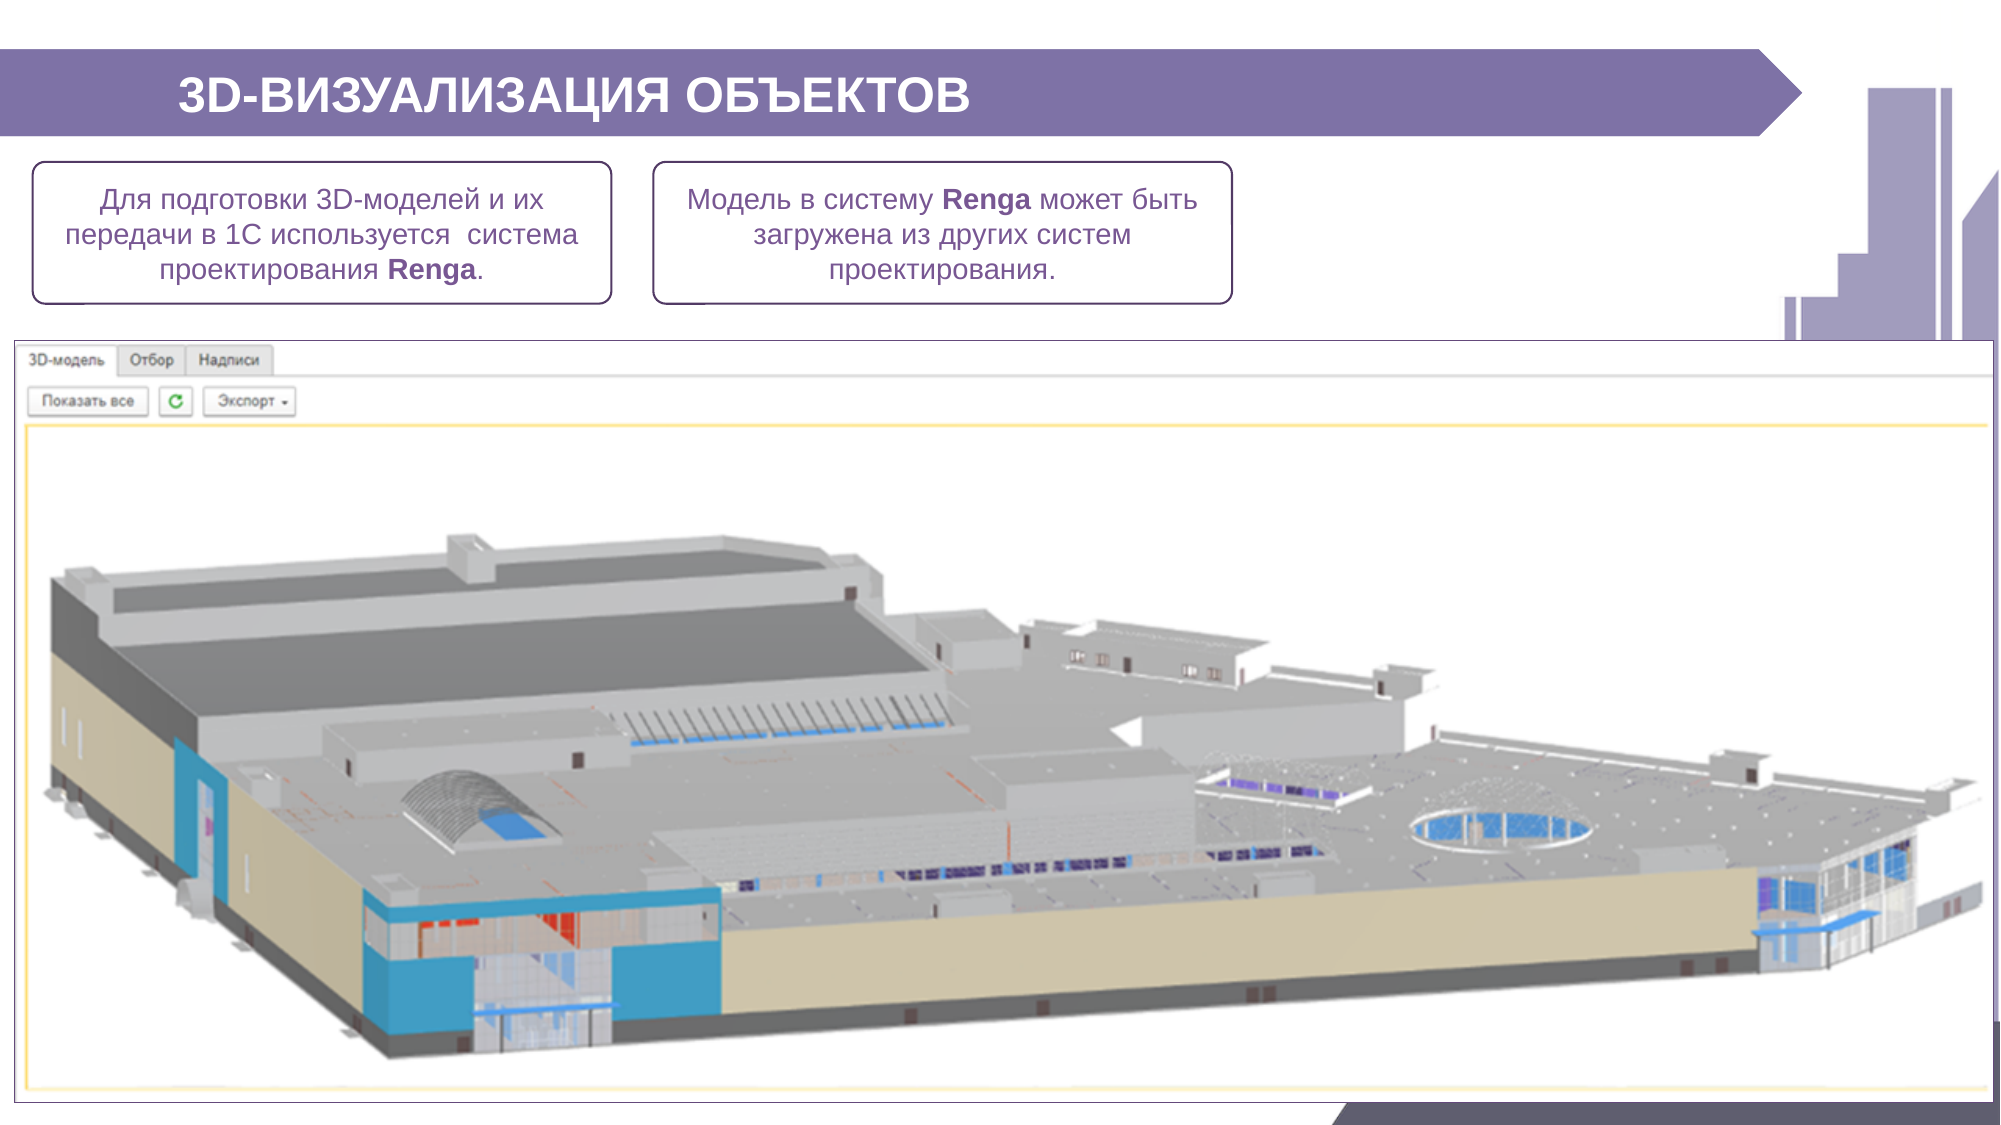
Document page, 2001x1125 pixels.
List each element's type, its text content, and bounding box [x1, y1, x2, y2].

picture [15, 340, 1994, 1102]
text_box Модель в систему Renga может быть загружена из других систем проектирования. [652, 160, 1234, 305]
text_box 3D-ВИЗУАЛИЗАЦИЯ ОБЪЕКТОВ [0, 48, 1804, 138]
text_box Для подготовки 3D-моделей и их передачи в 1С используется система проектирования Renga. [31, 160, 613, 305]
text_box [0, 0, 2000, 1125]
